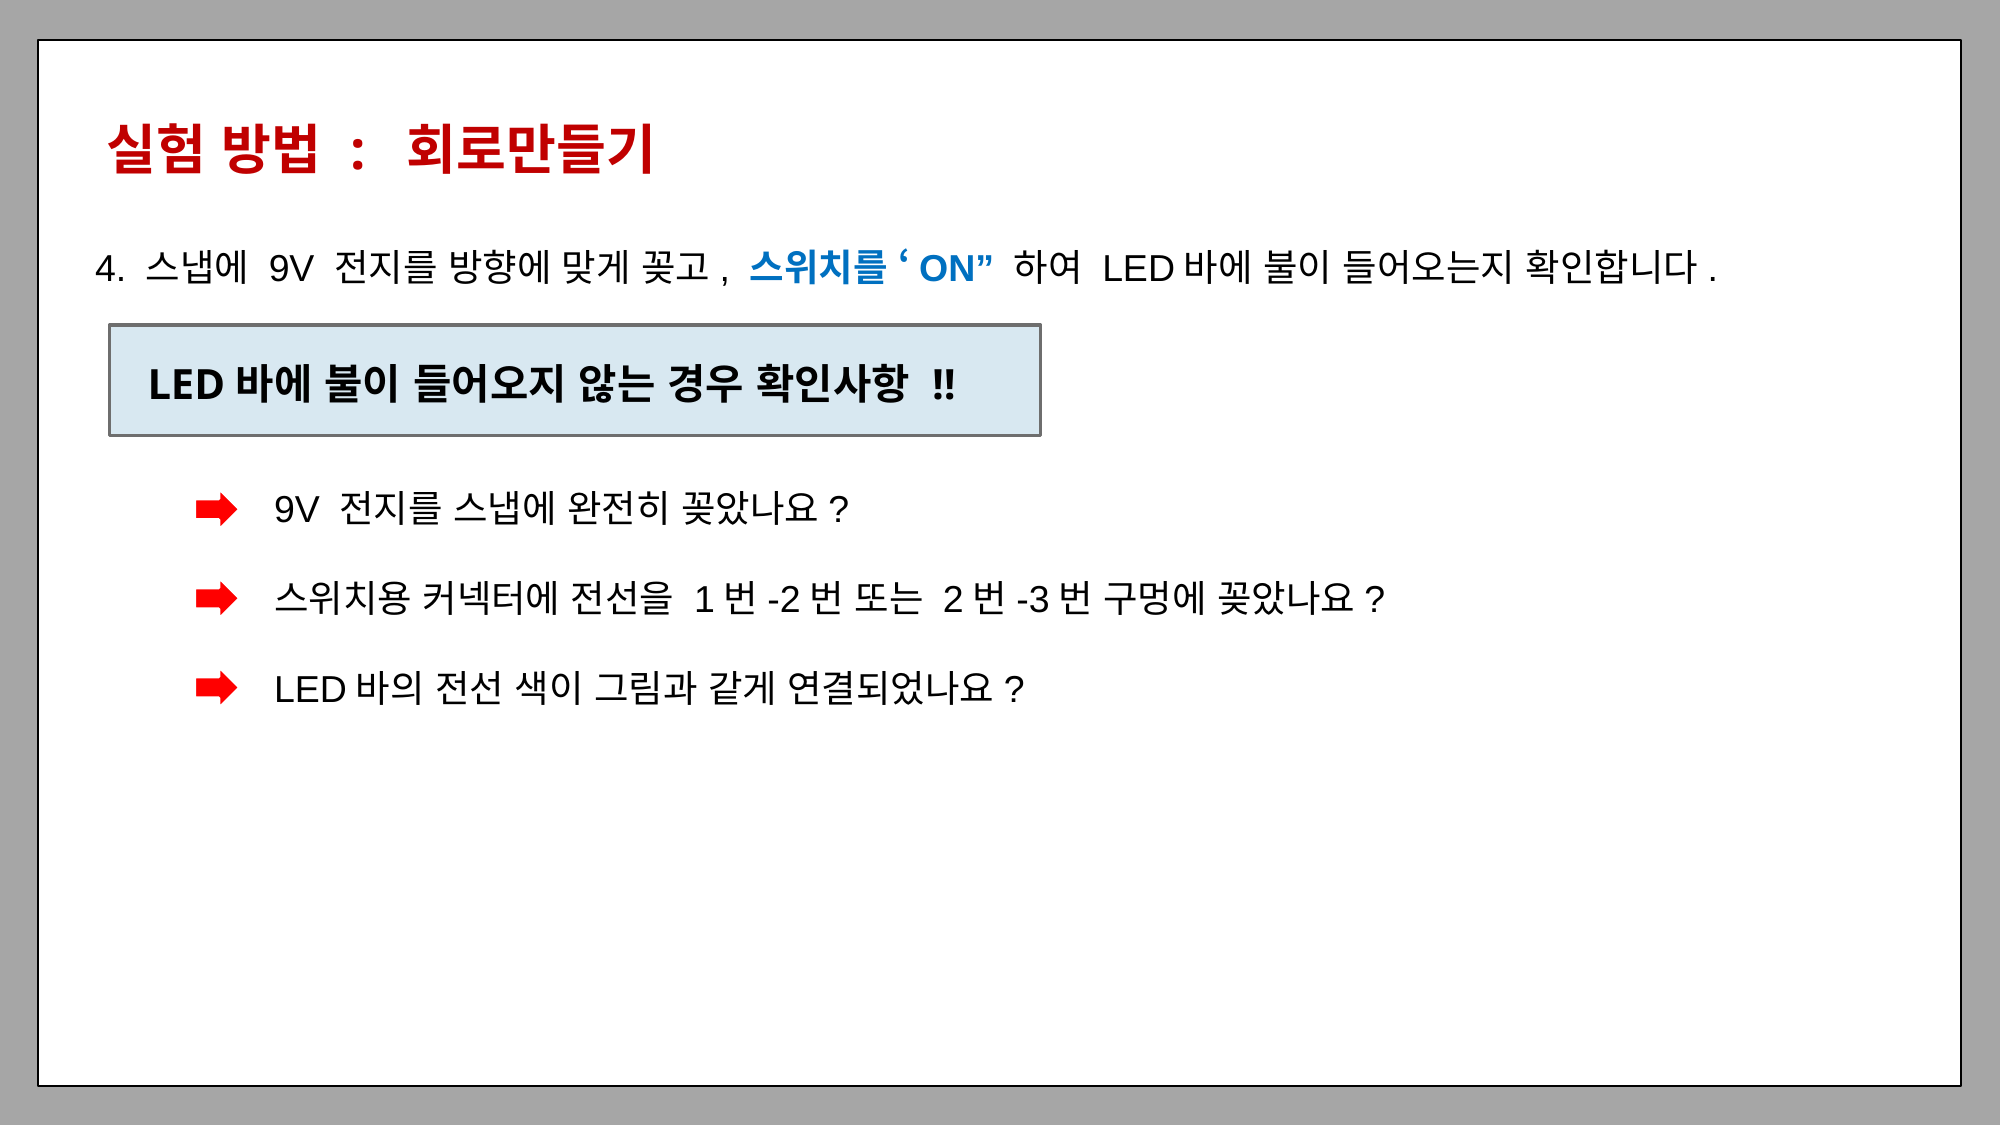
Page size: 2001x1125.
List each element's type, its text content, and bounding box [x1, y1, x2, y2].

text_box 9V 전지를 스냅에 완전히 꽂았나요? 스위치용 커넥터에 전선을 1번-2번 또는 2번-3번 구멍에 꽂았나요? LED바의 전선 색이 그림과 같게 연결되었나요? [259, 477, 1471, 717]
text_box LED바에 불이 들어오지 않는 경우 확인사항 !! [132, 350, 1133, 415]
text_box [108, 323, 1042, 437]
text_box [192, 664, 241, 710]
text_box [192, 575, 241, 621]
text_box [192, 486, 241, 532]
text_box 실험 방법 : 회로만들기 [91, 100, 997, 172]
text_box 4. 스냅에 9V 전지를 방향에 맞게 꽂고, 스위치를 ‘ON” 하여 LED바에 불이 들어오는지 확인합니다. [80, 214, 1821, 297]
